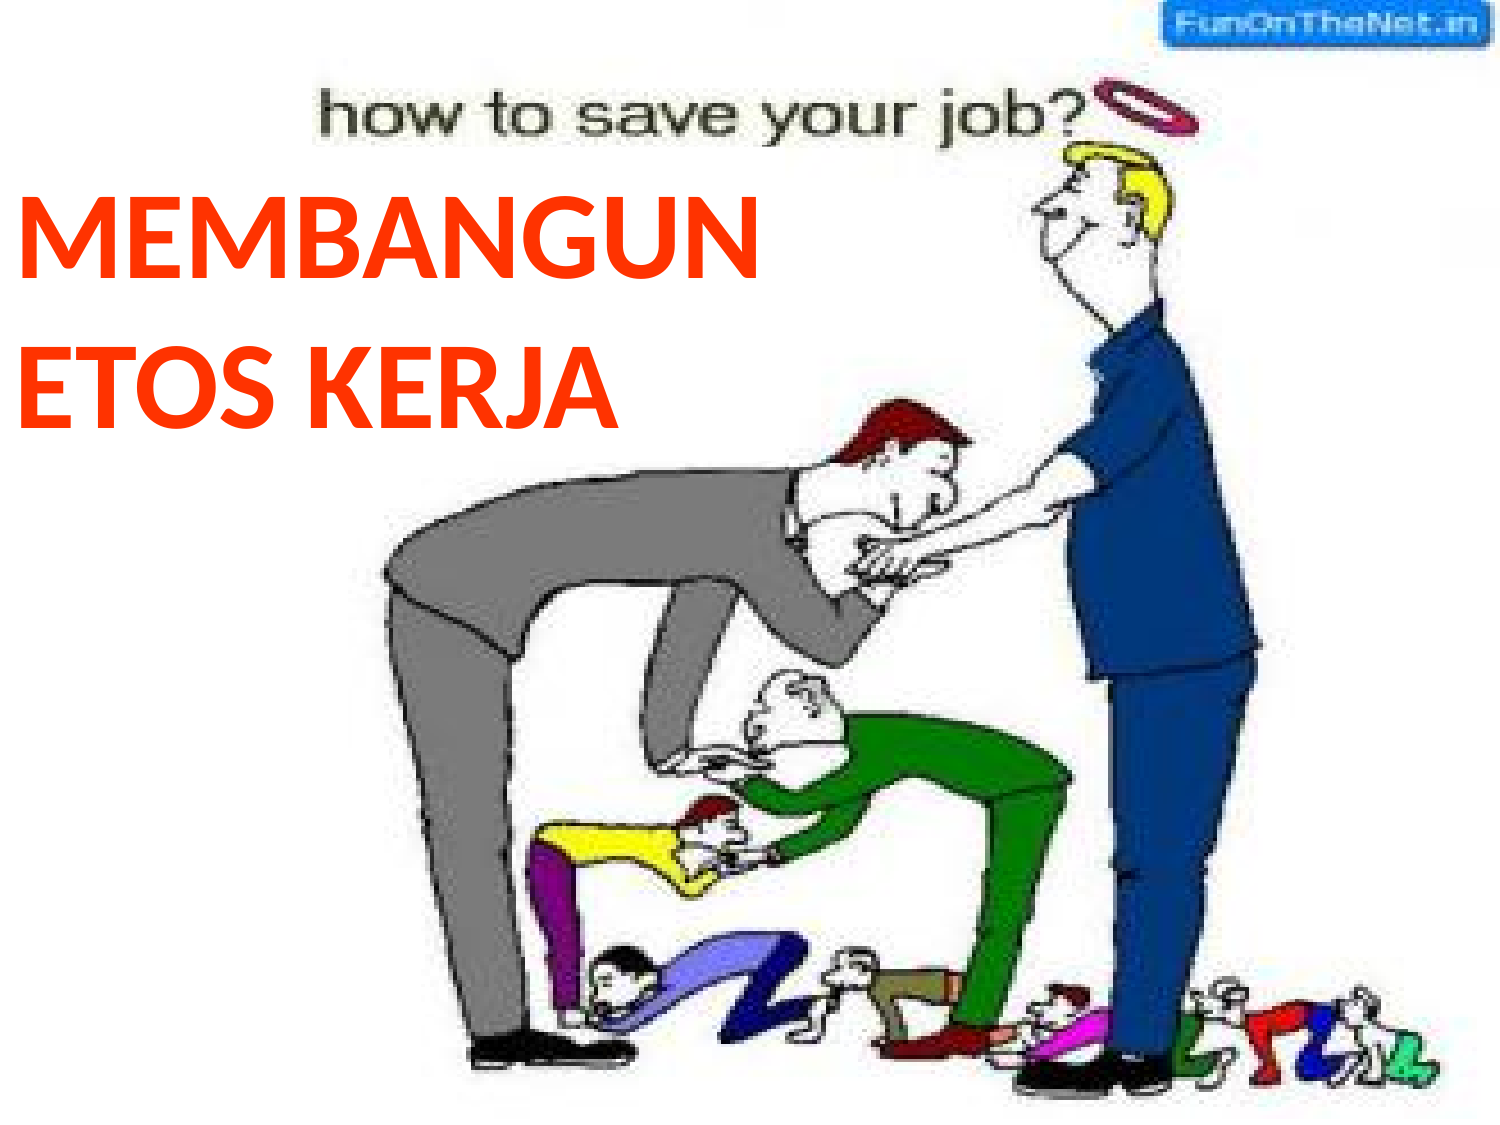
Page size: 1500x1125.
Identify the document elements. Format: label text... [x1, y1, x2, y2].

text_box MEMBANGUN ETOS KERJA [0, 146, 307, 462]
picture [312, 0, 1500, 1120]
